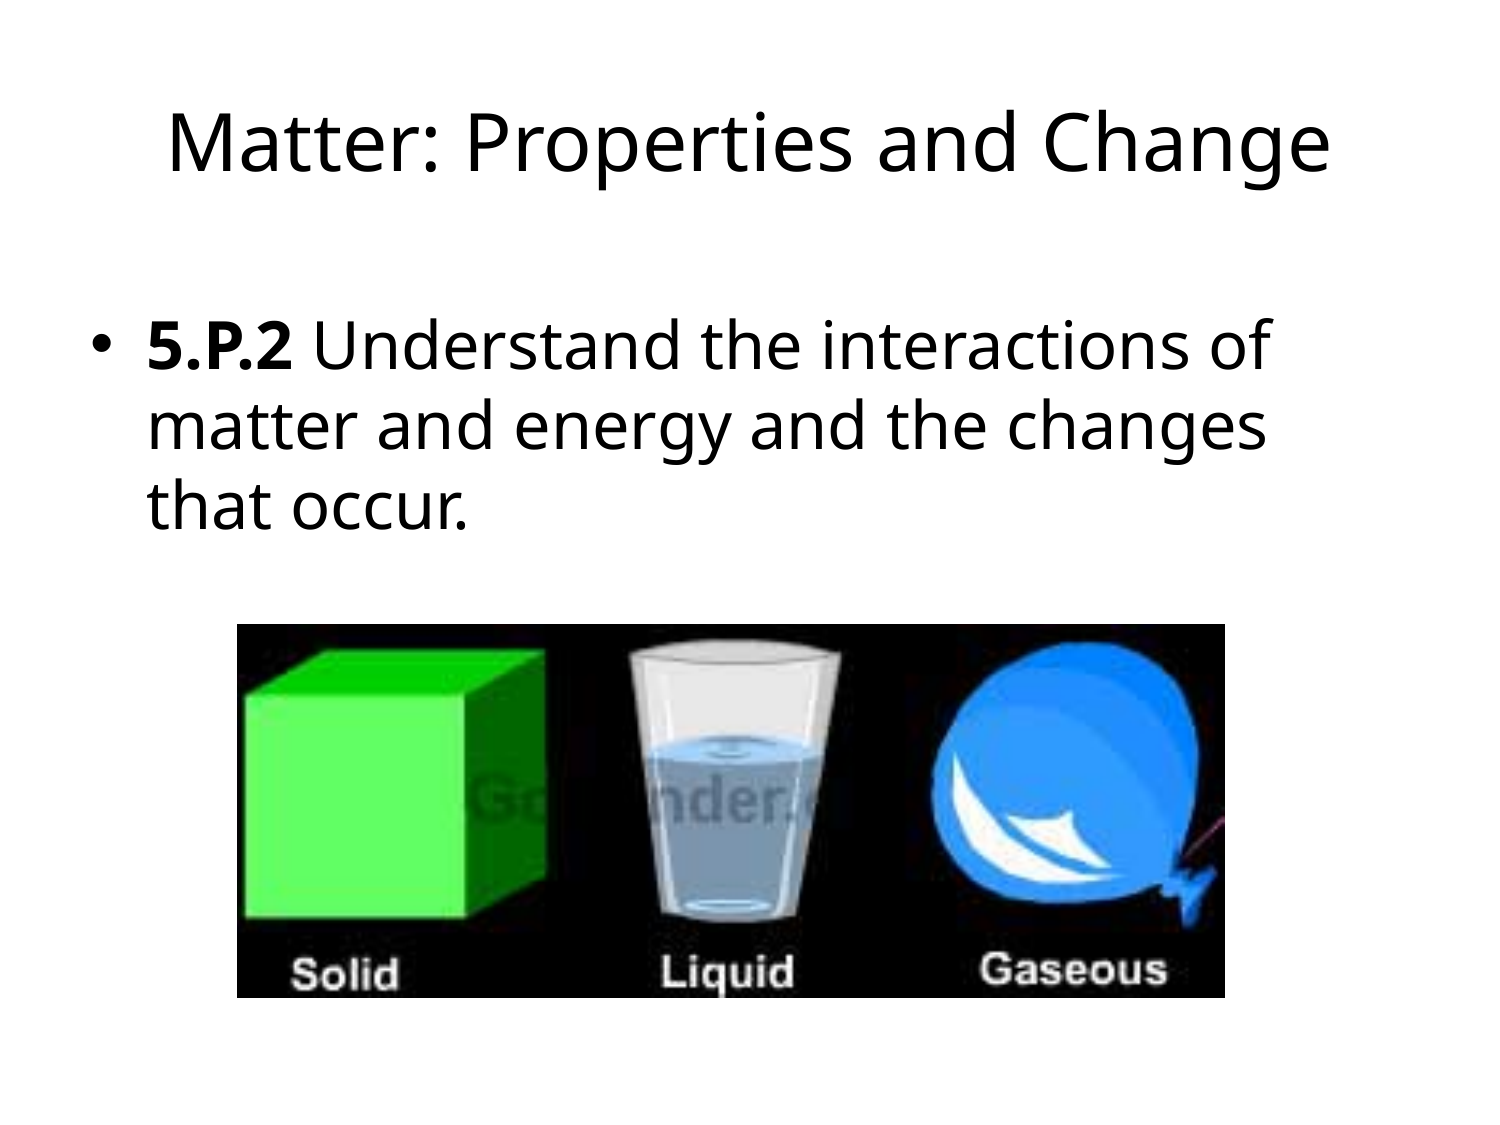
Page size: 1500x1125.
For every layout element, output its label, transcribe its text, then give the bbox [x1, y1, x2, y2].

picture [237, 624, 1226, 999]
list 5.P.2 Understand the interactions of matter and energy and the changes that occur. [75, 295, 1425, 1038]
title Matter: Properties and Change [75, 45, 1425, 233]
